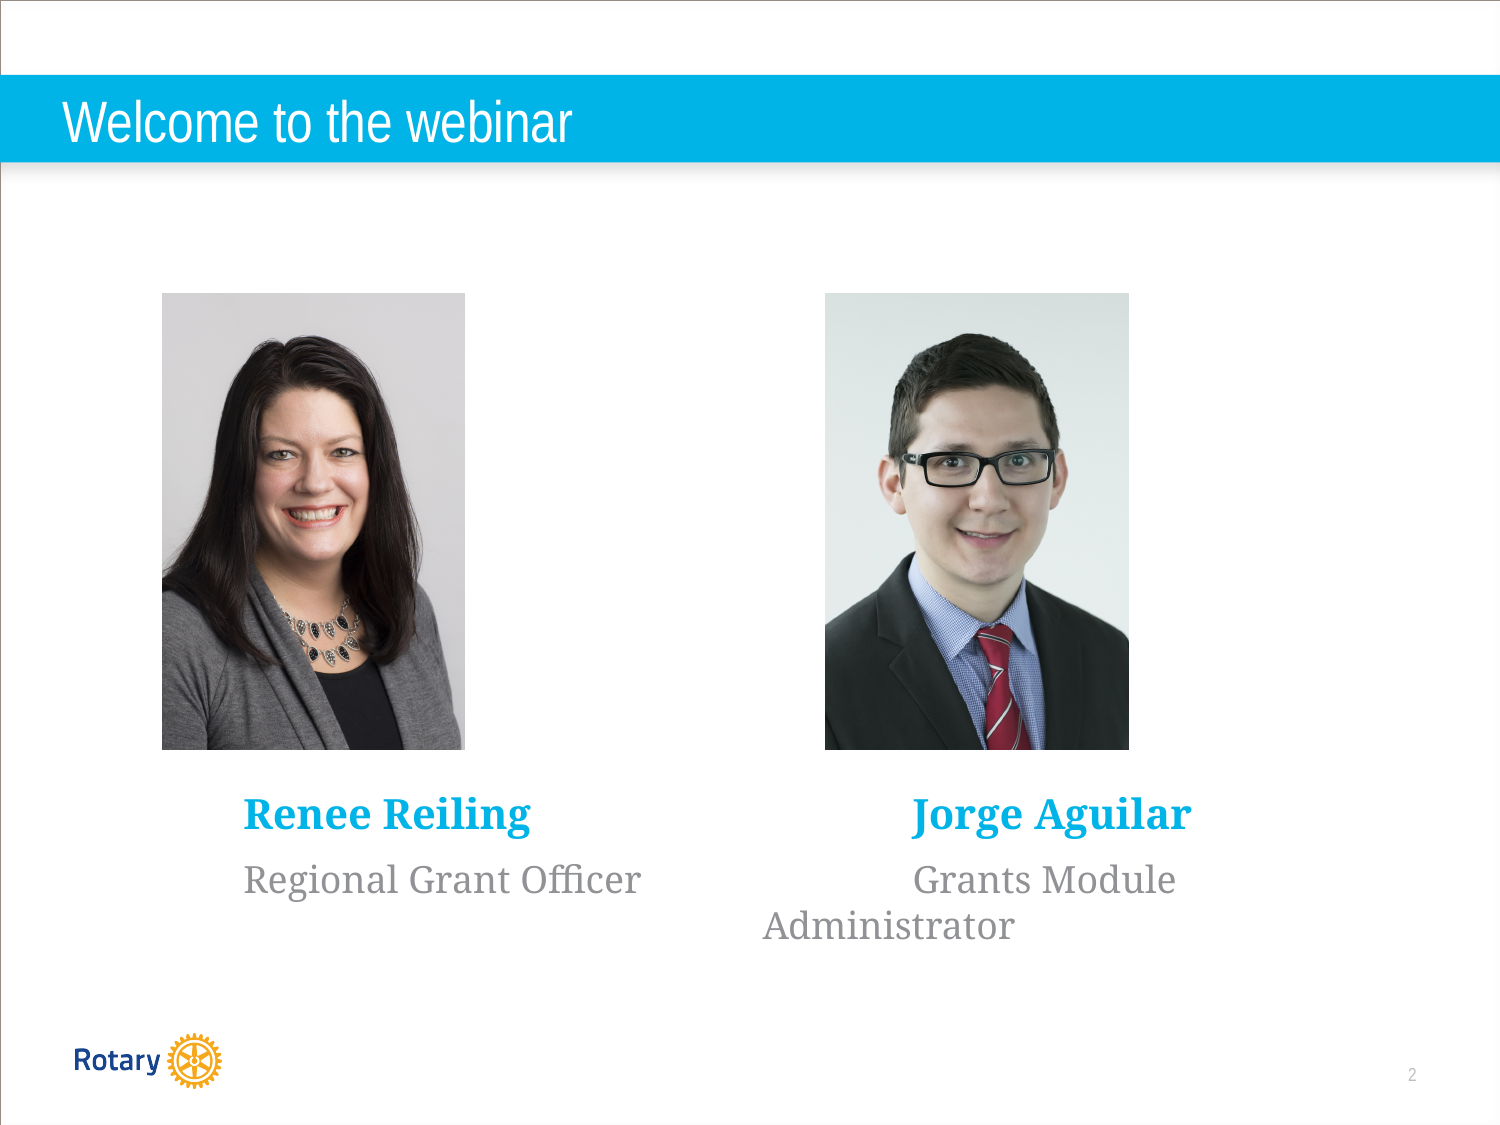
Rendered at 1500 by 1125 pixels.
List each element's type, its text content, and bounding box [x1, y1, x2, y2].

text_box Renee Reiling Regional Grant Officer [93, 787, 688, 950]
text_box Jorge Aguilar Grants Module Administrator [762, 787, 1410, 950]
picture [75, 1033, 222, 1089]
title Welcome to the webinar [62, 75, 1500, 163]
picture [162, 293, 465, 751]
picture [824, 293, 1130, 751]
